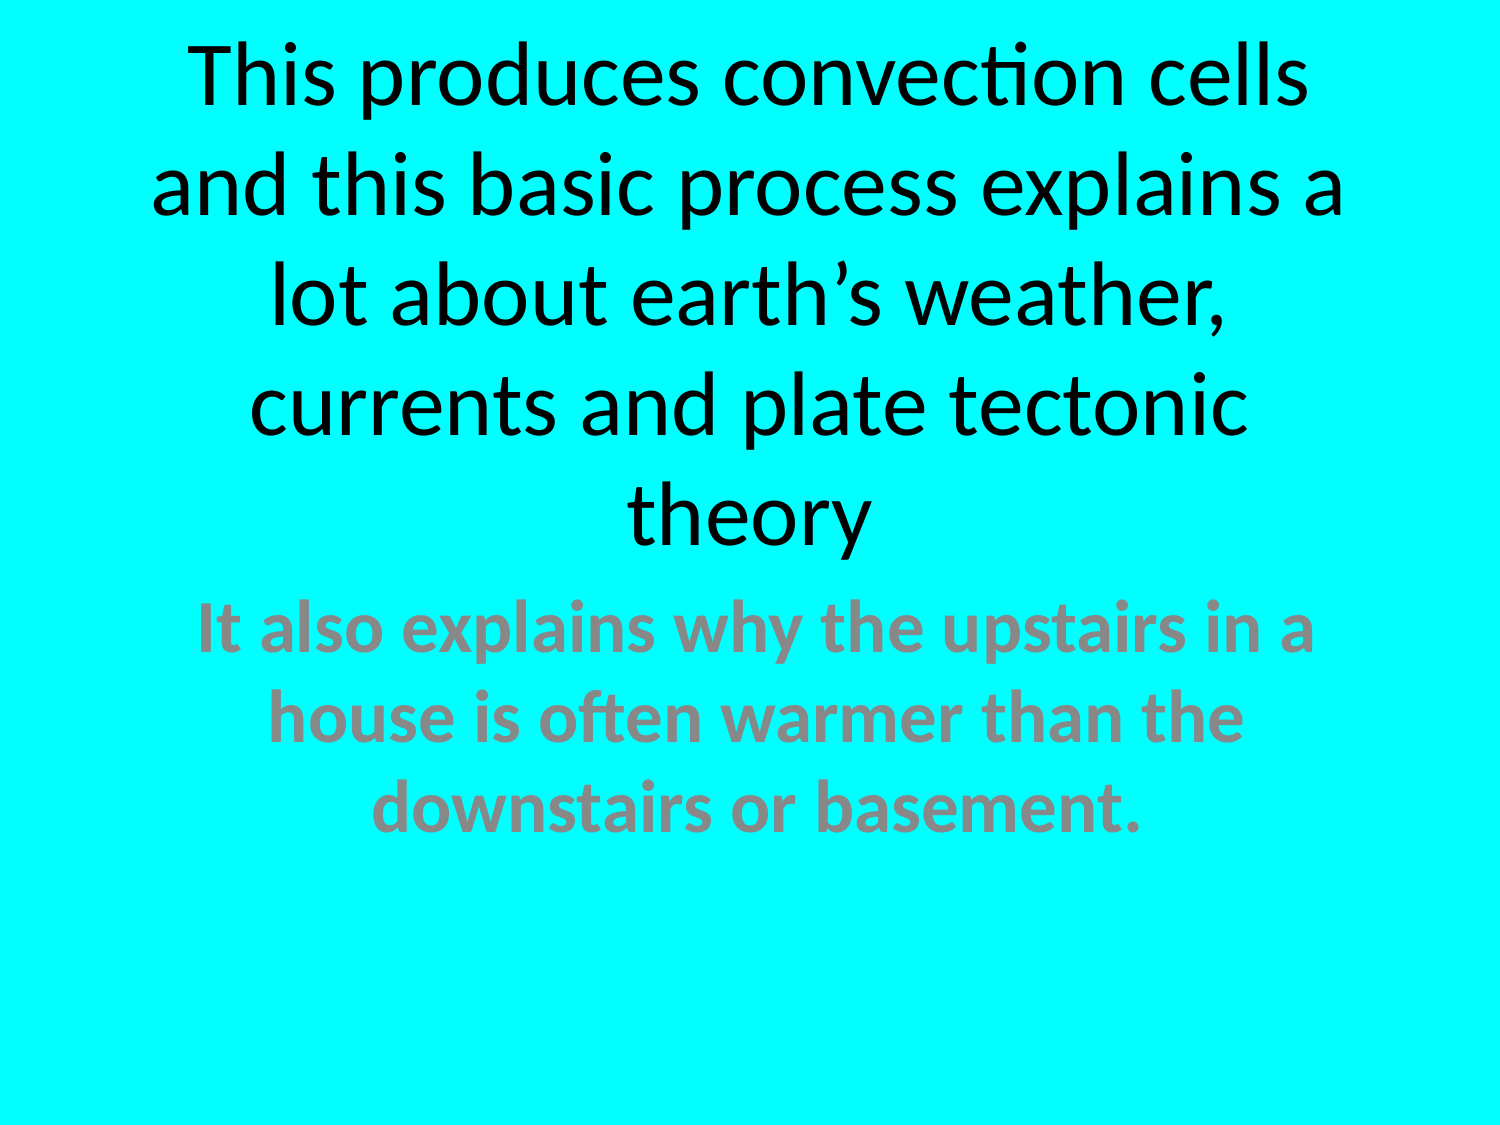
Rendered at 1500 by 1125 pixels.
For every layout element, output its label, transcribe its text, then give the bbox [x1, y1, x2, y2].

title This produces convection cells and this basic process explains a lot about earth’s weather, currents and plate tectonic theory [112, 168, 1388, 410]
subtitle It also explains why the upstairs in a house is often warmer than the downstairs or basement. [127, 562, 1388, 977]
